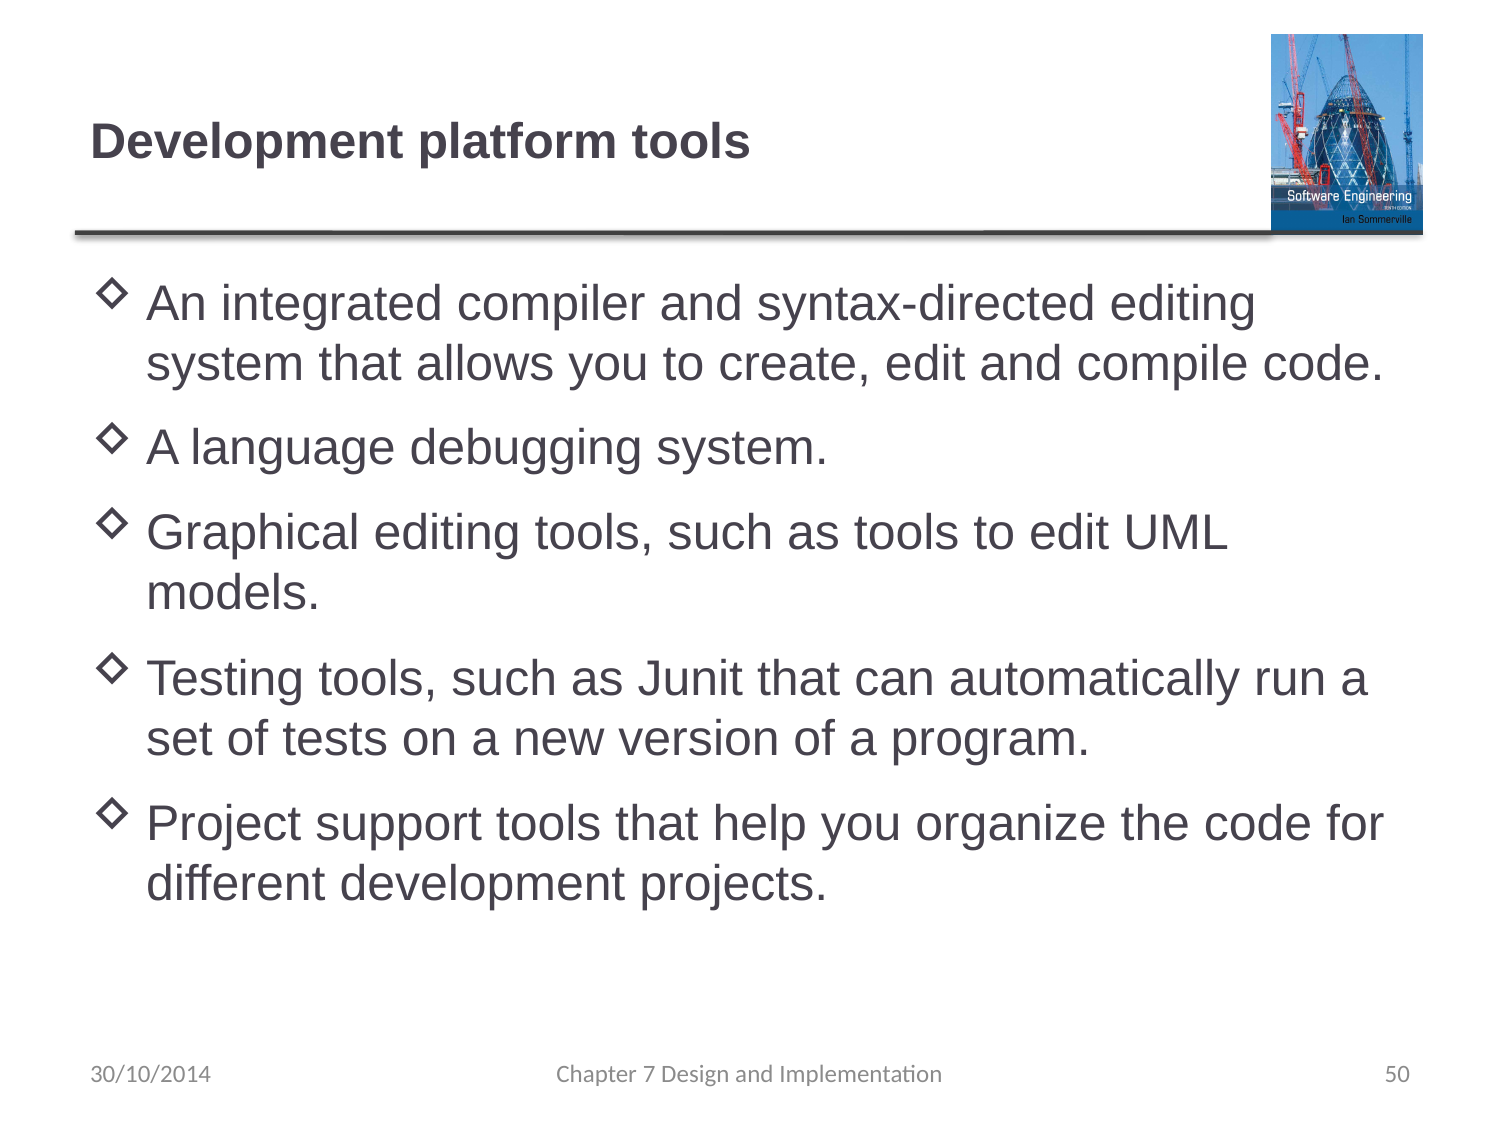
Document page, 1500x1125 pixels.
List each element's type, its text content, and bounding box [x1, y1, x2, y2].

footer Chapter 7 Design and Implementation [512, 1042, 988, 1103]
list An integrated compiler and syntax-directed editing system that allows you to create, edit and compile code. A language debugging system. Graphical editing tools, such as tools to edit UML models. Testing tools, such as Junit that can automatically run a set of tests on a new version of a program. Project support tools that help you organize the code for different development projects. [75, 262, 1425, 1005]
title Development platform tools [74, 44, 1272, 233]
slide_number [75, 1042, 425, 1103]
picture [1271, 34, 1423, 230]
slide_number 50 [1074, 1042, 1425, 1103]
